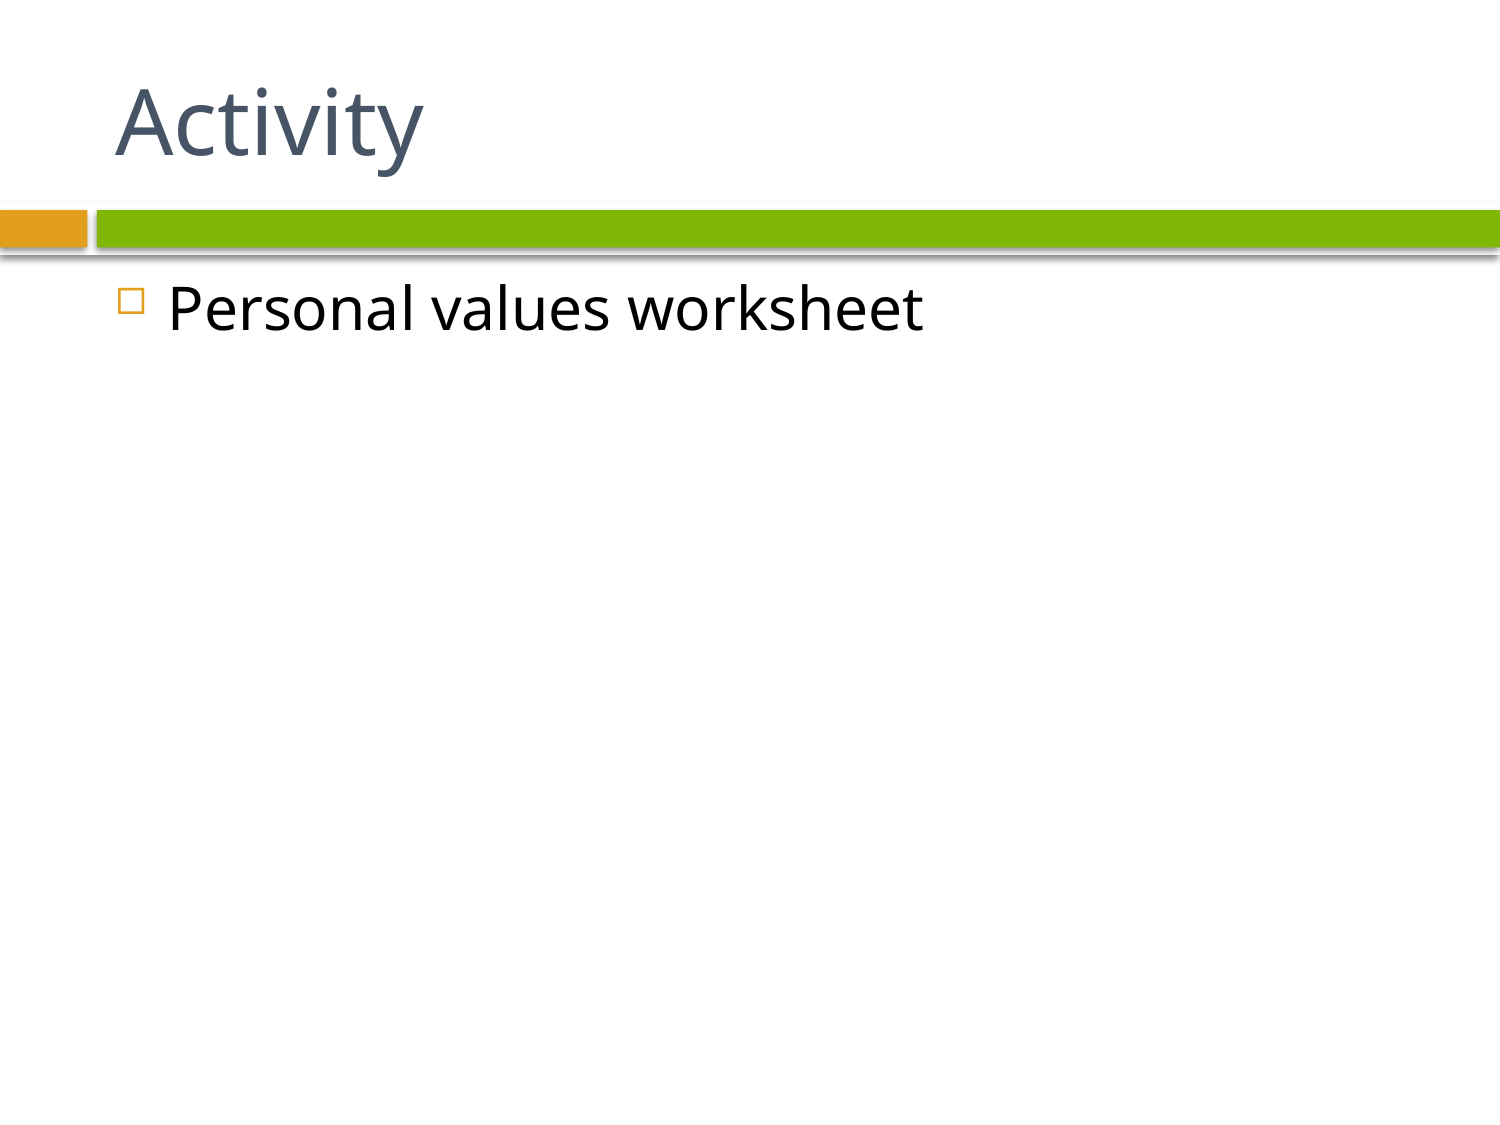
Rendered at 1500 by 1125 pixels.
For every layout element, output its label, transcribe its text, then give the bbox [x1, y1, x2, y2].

list Personal values worksheet [100, 262, 1438, 1000]
title Activity [100, 37, 1438, 200]
